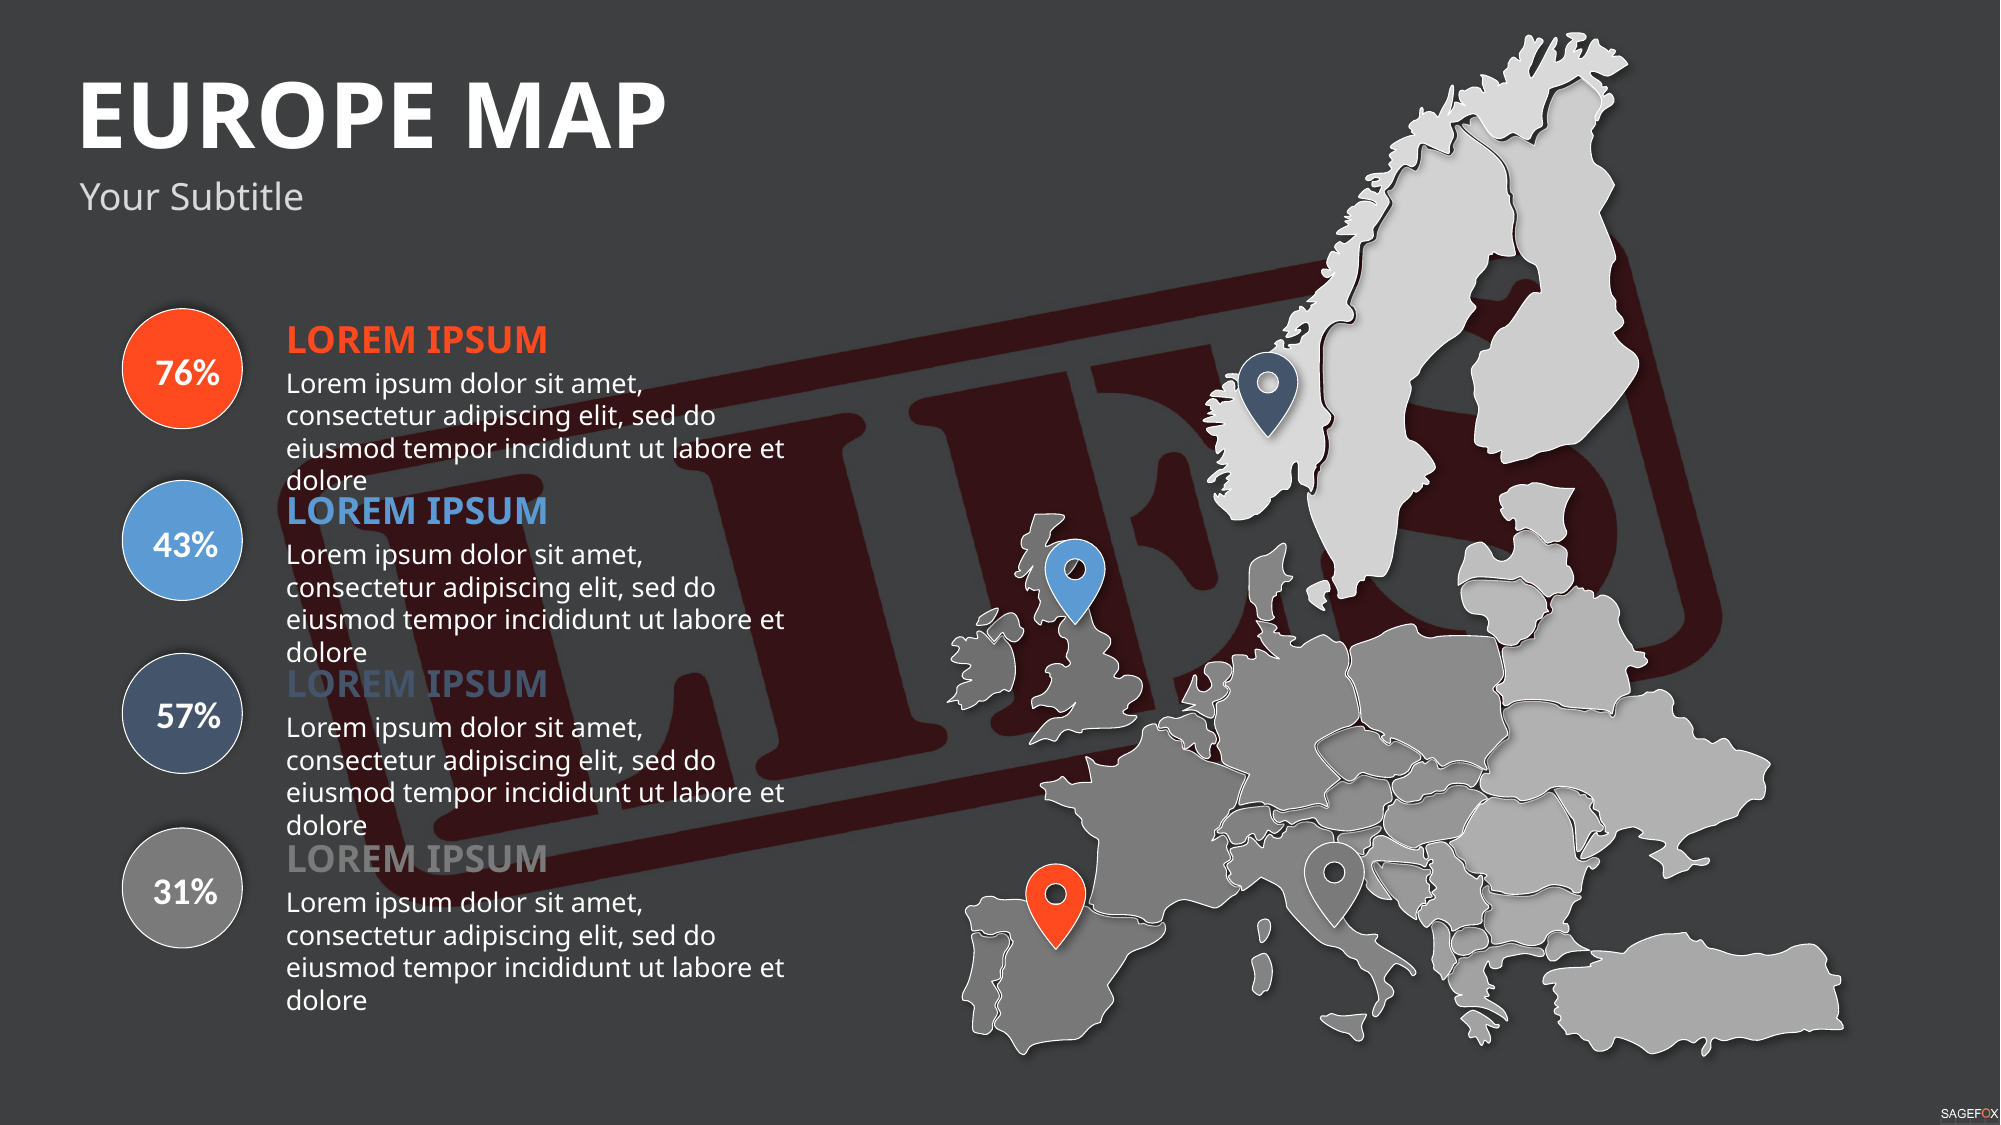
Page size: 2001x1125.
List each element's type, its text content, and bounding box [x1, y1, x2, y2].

text_box [121, 652, 236, 775]
text_box [130, 920, 235, 949]
text_box [1283, 306, 1305, 338]
text_box [1516, 482, 1575, 544]
text_box [130, 572, 235, 602]
text_box 31% [126, 859, 244, 920]
text_box [962, 937, 1009, 1035]
text_box [1272, 334, 1305, 371]
text_box [1451, 933, 1489, 956]
text_box [1516, 537, 1574, 597]
text_box [1014, 513, 1065, 626]
text_box [1181, 661, 1231, 719]
text_box LOREM IPSUM Lorem ipsum dolor sit amet, consectetur adipiscing elit, sed do eiusmod tempor incididunt ut labore et dolore [275, 501, 801, 655]
text_box [128, 826, 237, 859]
text_box [1029, 619, 1143, 745]
text_box [1217, 810, 1272, 834]
text_box [1249, 543, 1293, 621]
text_box [1471, 589, 1549, 646]
text_box [1480, 689, 1771, 879]
text_box [1392, 762, 1480, 803]
text_box [1040, 723, 1244, 924]
text_box [1542, 932, 1844, 1057]
text_box [121, 514, 127, 567]
text_box [1347, 623, 1508, 771]
text_box [1460, 1010, 1500, 1046]
text_box [130, 401, 235, 430]
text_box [1225, 820, 1419, 1046]
text_box [1559, 798, 1601, 852]
text_box [121, 307, 237, 397]
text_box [947, 607, 1026, 712]
text_box [1203, 380, 1305, 520]
text_box [1237, 352, 1298, 438]
picture [1940, 0, 2001, 1125]
text_box LOREM IPSUM Lorem ipsum dolor sit amet, consectetur adipiscing elit, sed do eiusmod tempor incididunt ut labore et dolore [275, 829, 801, 1021]
text_box [1328, 733, 1417, 781]
text_box 76% [128, 340, 247, 401]
text_box [121, 864, 126, 912]
text_box LOREM IPSUM Lorem ipsum dolor sit amet, consectetur adipiscing elit, sed do eiusmod tempor incididunt ut labore et dolore [275, 310, 801, 501]
text_box [1158, 715, 1216, 759]
text_box [1496, 588, 1648, 714]
text_box [1451, 952, 1522, 1021]
text_box [1045, 539, 1106, 625]
text_box LOREM IPSUM Lorem ipsum dolor sit amet, consectetur adipiscing elit, sed do eiusmod tempor incididunt ut labore et dolore [275, 655, 801, 829]
text_box 43% [127, 512, 245, 572]
text_box [1516, 89, 1639, 461]
text_box [1546, 941, 1590, 961]
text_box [60, 49, 1020, 227]
text_box [1383, 794, 1482, 846]
text_box 57% [130, 683, 248, 744]
text_box [1298, 784, 1392, 820]
text_box [1419, 874, 1431, 907]
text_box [1305, 125, 1516, 613]
text_box [1025, 863, 1086, 950]
text_box [965, 896, 1166, 1055]
text_box [1409, 32, 1628, 140]
text_box [1225, 373, 1237, 380]
text_box [1491, 895, 1576, 946]
text_box [1419, 841, 1489, 932]
text_box [128, 479, 237, 512]
text_box [1431, 930, 1457, 980]
text_box [1214, 628, 1358, 811]
text_box [1452, 801, 1587, 895]
